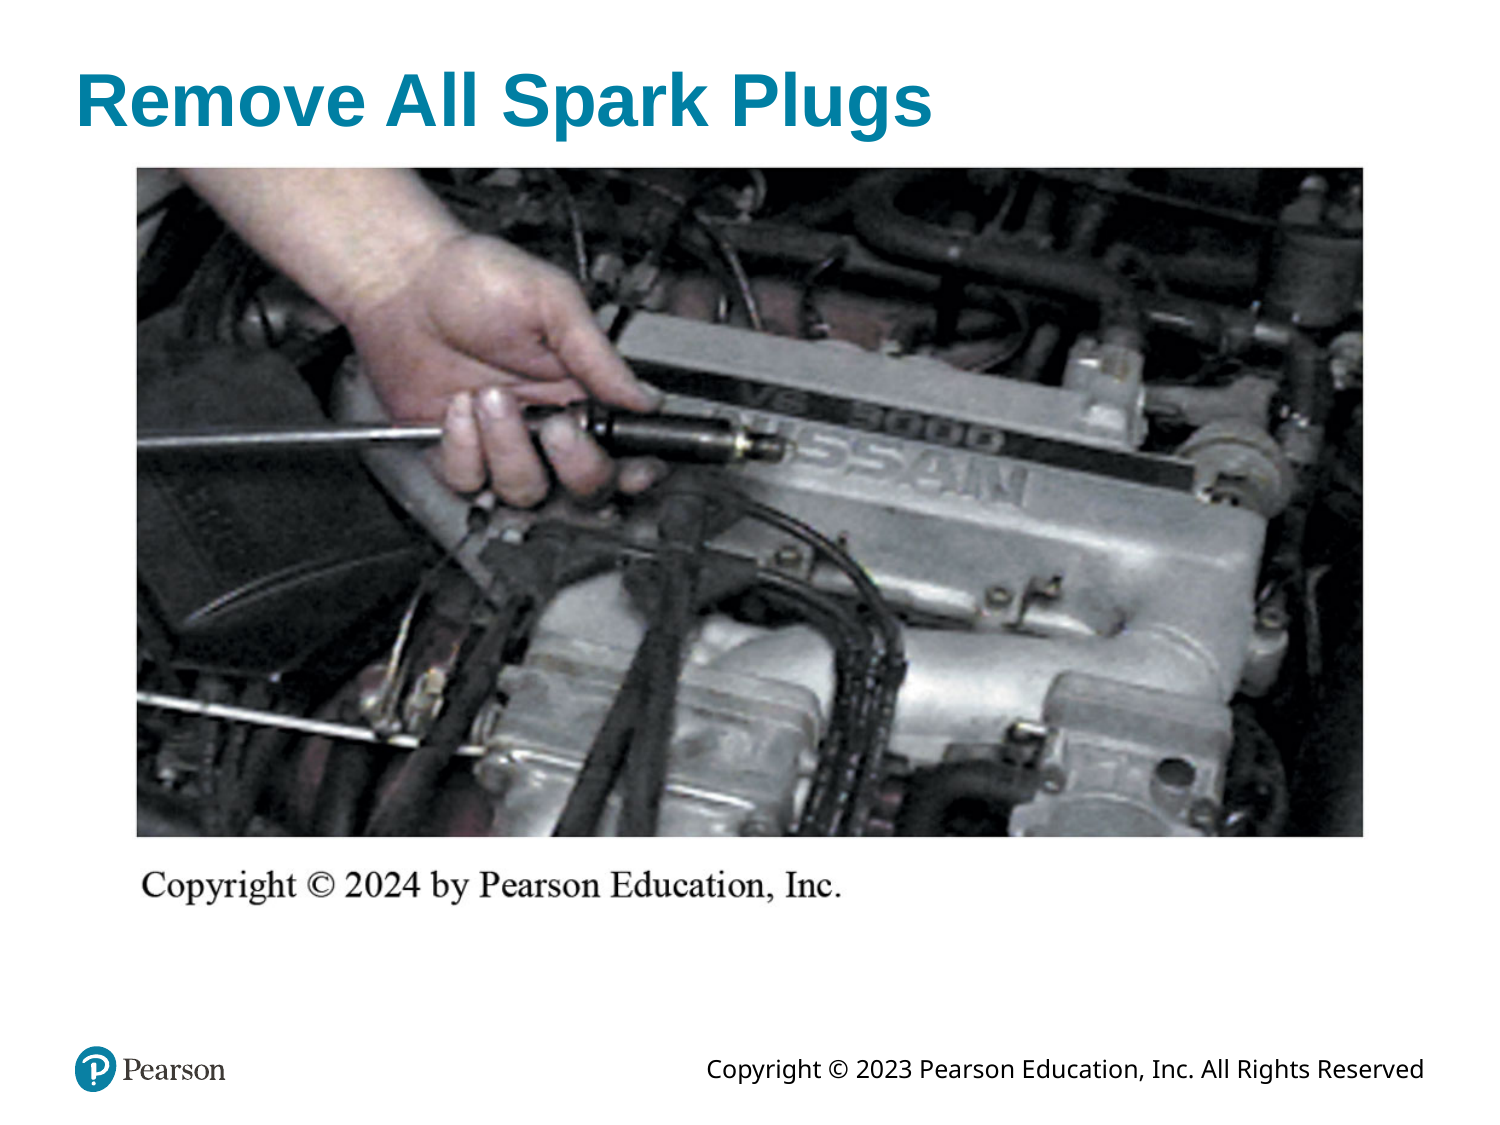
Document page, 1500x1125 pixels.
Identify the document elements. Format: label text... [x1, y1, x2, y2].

title Remove All Spark Plugs [75, 0, 1425, 149]
picture [131, 162, 1369, 912]
